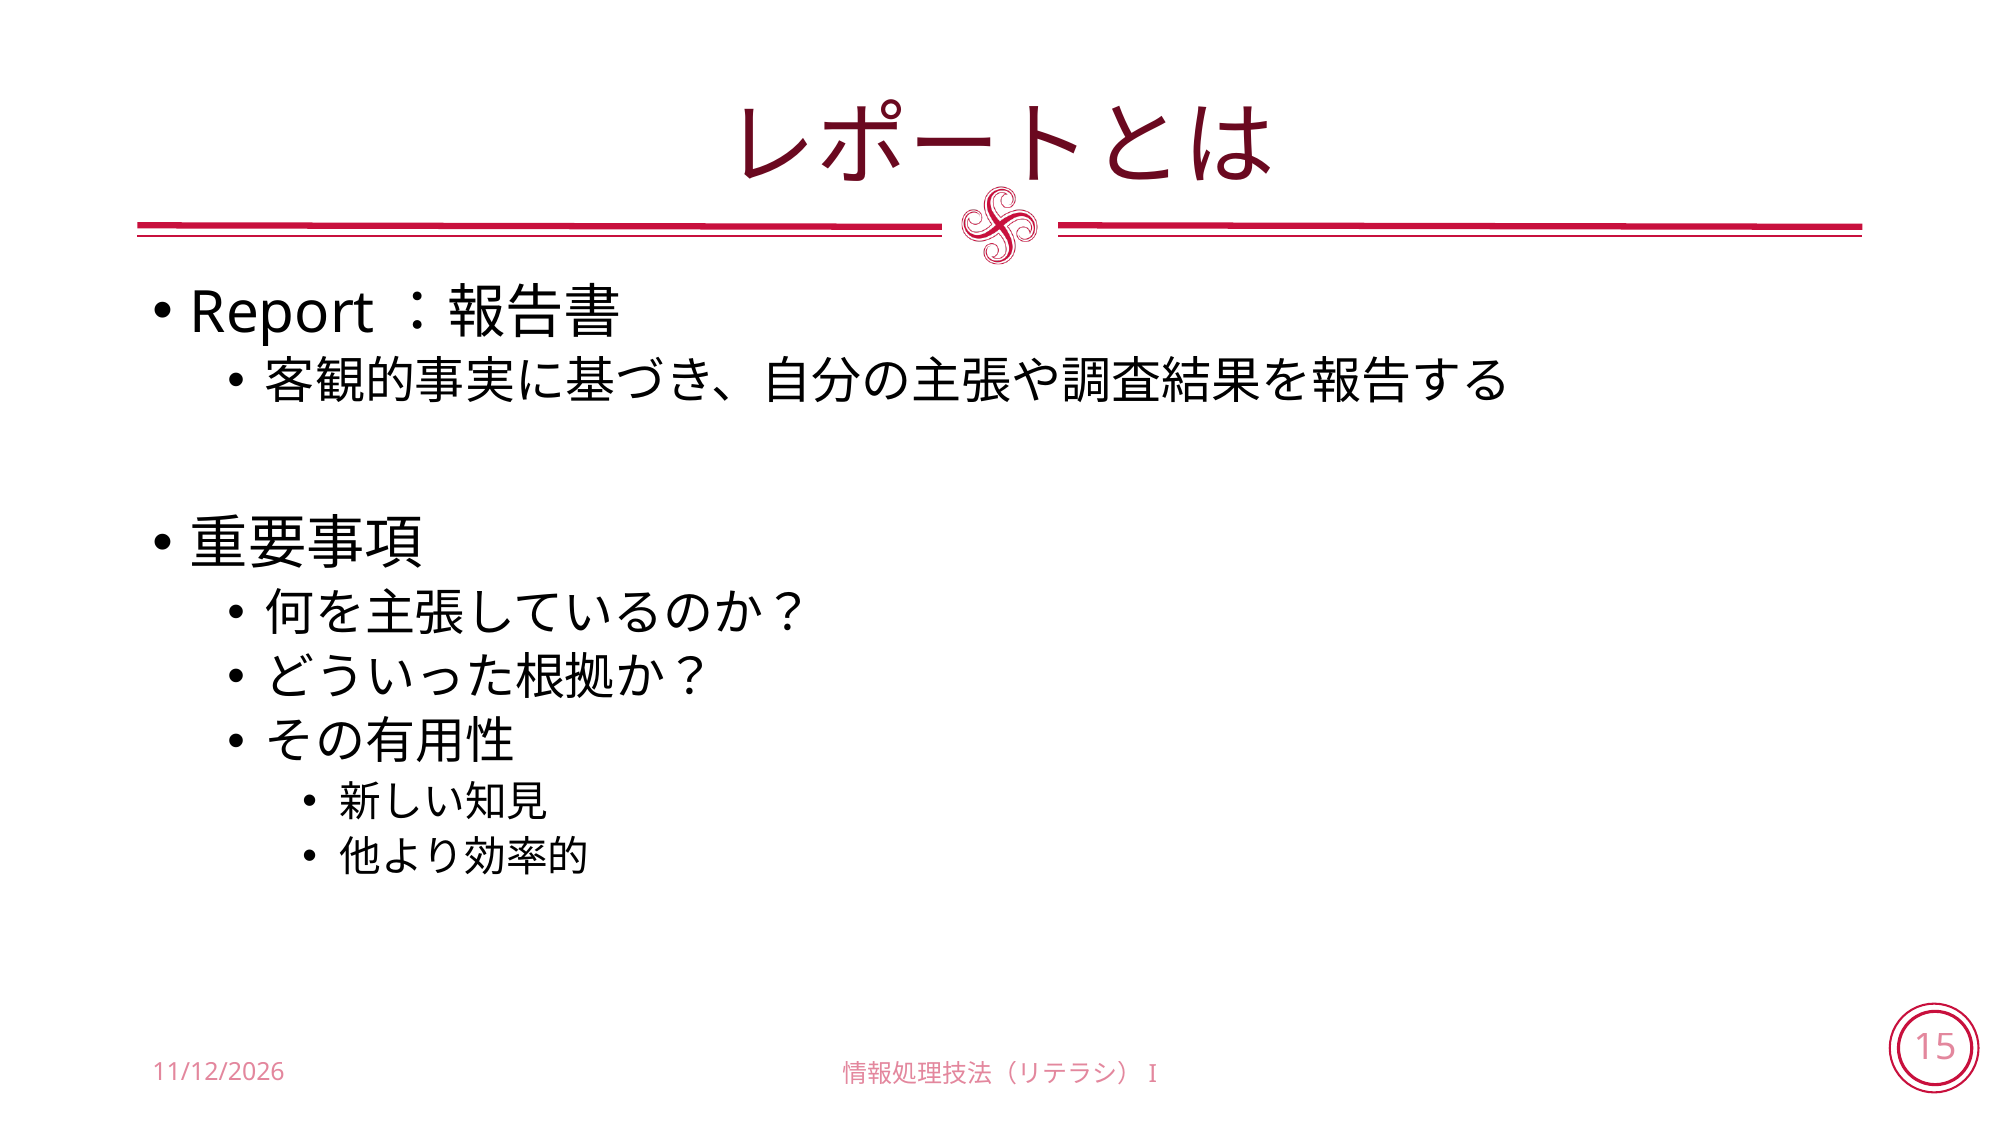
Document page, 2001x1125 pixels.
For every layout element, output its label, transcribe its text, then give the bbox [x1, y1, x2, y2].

footer 情報処理技法（リテラシ）I [662, 1042, 1338, 1103]
title レポートとは [137, 59, 1863, 237]
picture [959, 237, 1041, 268]
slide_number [137, 1042, 588, 1103]
list Report：報告書 客観的事実に基づき、自分の主張や調査結果を報告する 重要事項 何を主張しているのか？ どういった根拠か？ その有用性 新しい知見 他より効率的 [137, 274, 1863, 1014]
